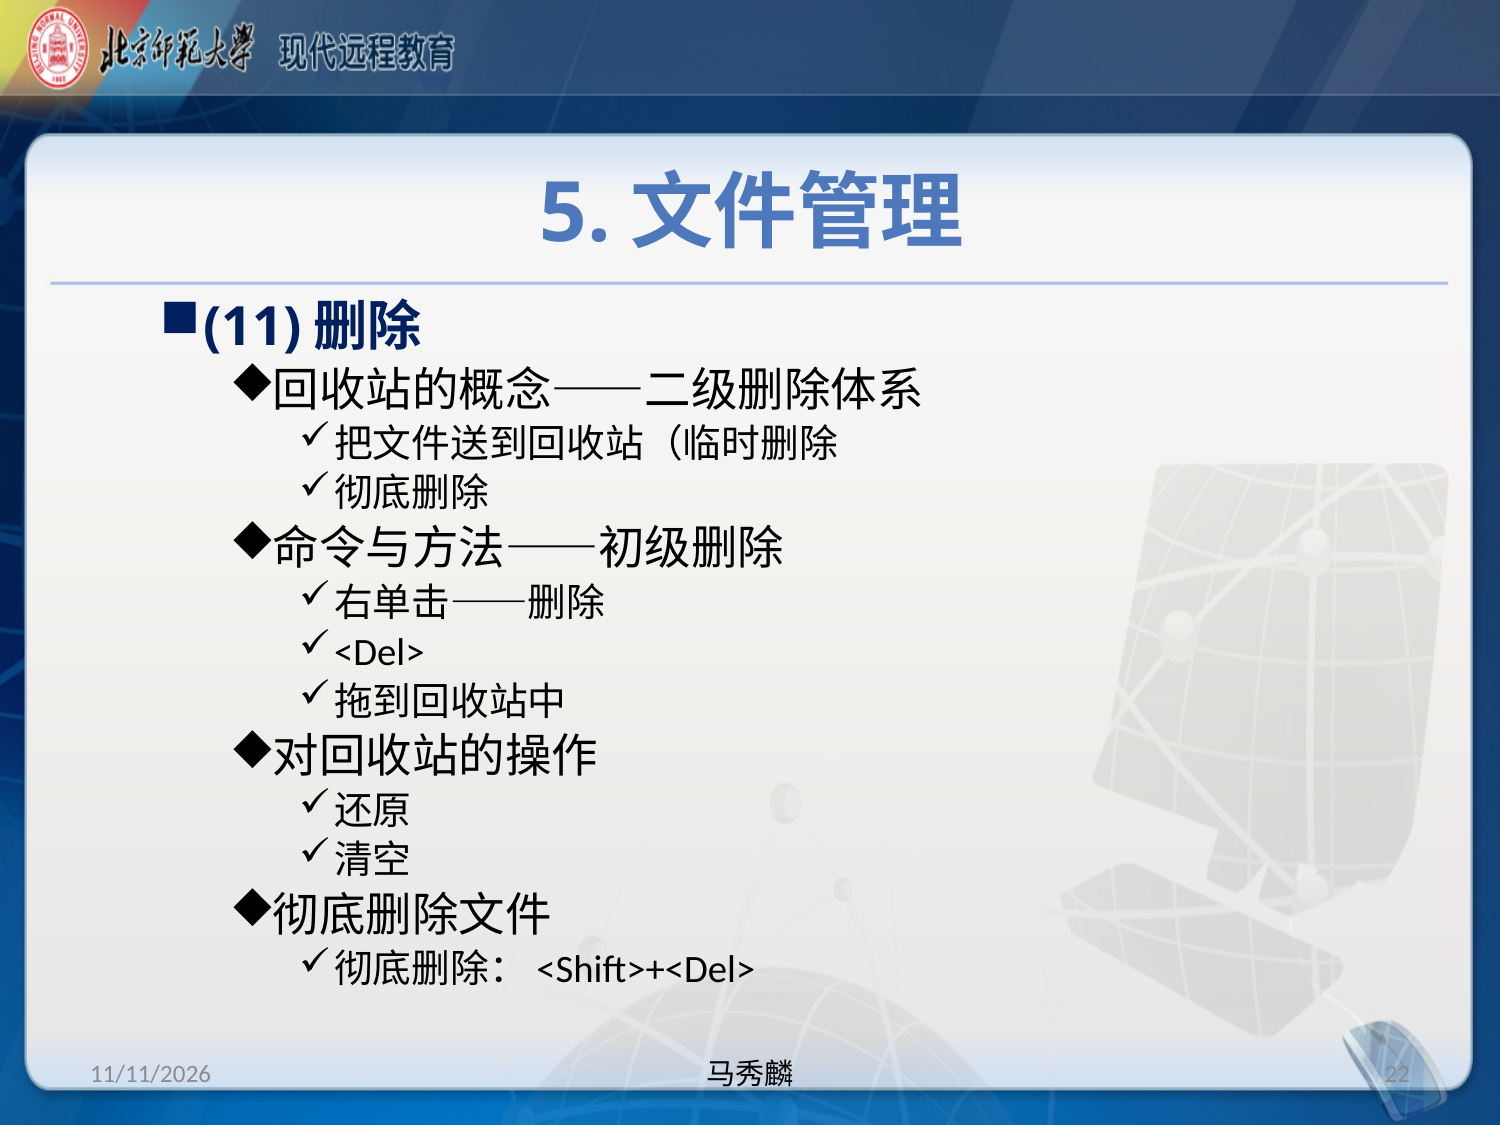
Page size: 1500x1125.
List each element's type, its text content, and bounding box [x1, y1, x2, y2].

picture [0, 0, 1500, 1125]
footer 马秀麟 [512, 1042, 988, 1103]
title 5.文件管理 [76, 149, 1427, 268]
slide_number 22 [1074, 1042, 1425, 1103]
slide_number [75, 1042, 425, 1103]
list (11)删除 回收站的概念——二级删除体系 把文件送到回收站（临时删除 彻底删除 命令与方法——初级删除 右单击——删除 <Del> 拖到回收站中 对回收站的操作 还原 清空 彻底删除文件 彻底删除：<Shift>+<Del> [75, 290, 1425, 1005]
